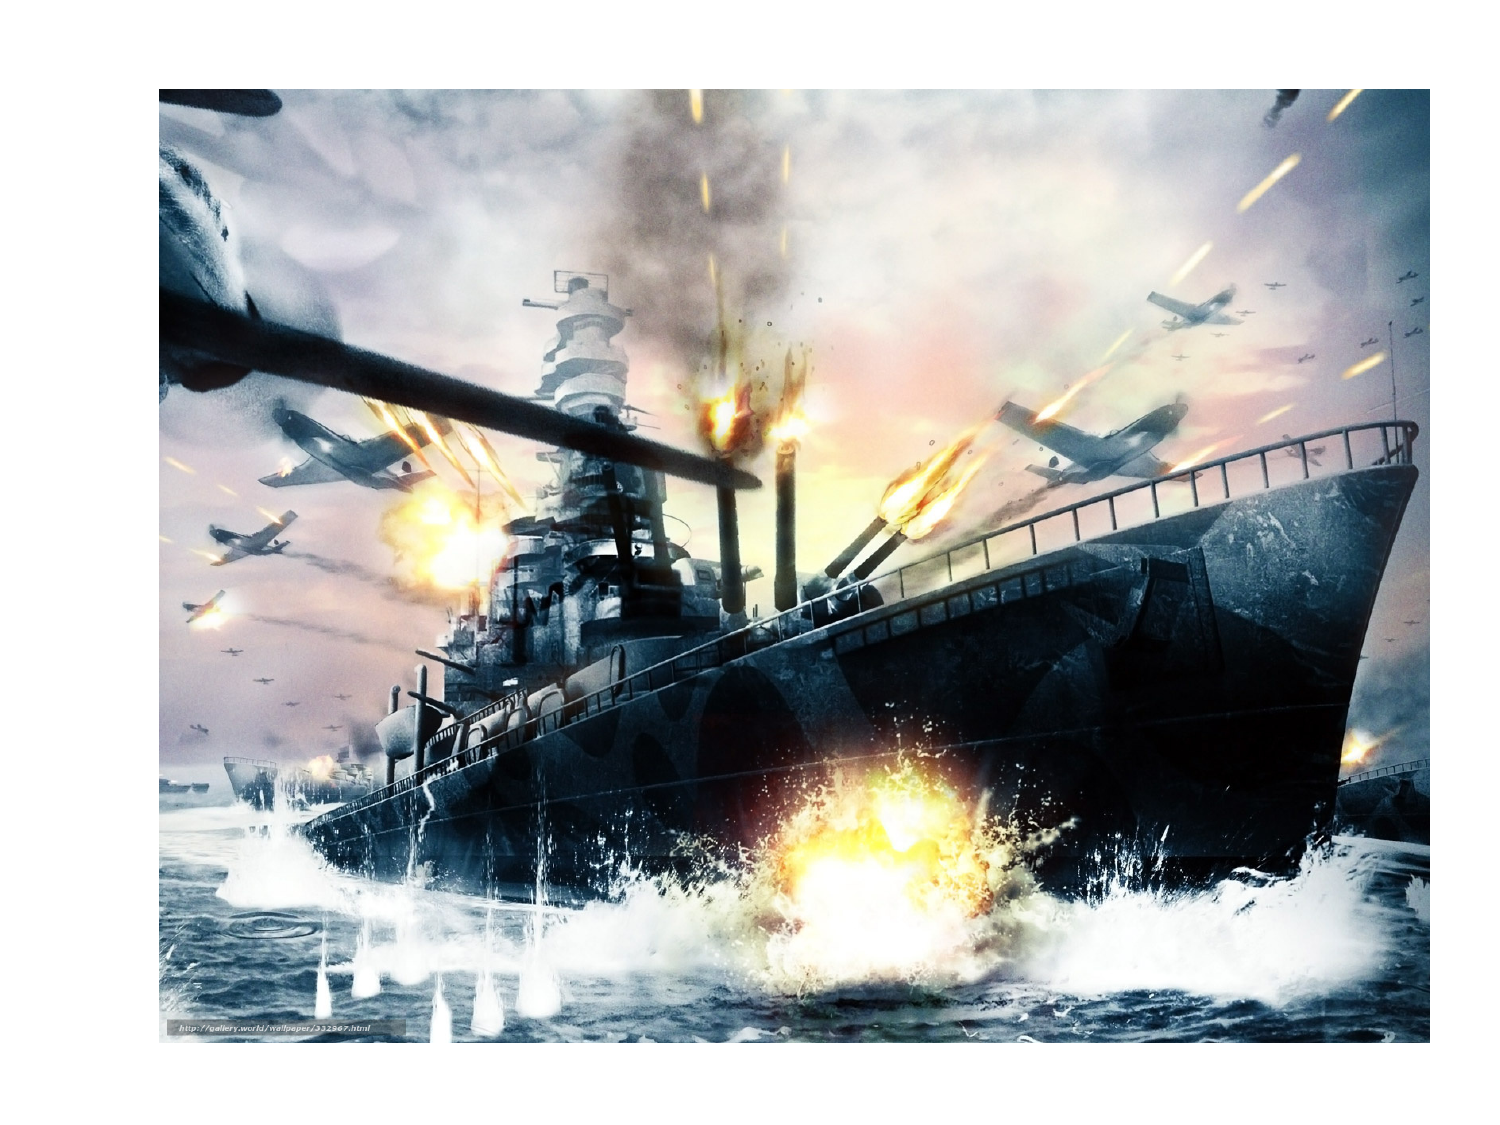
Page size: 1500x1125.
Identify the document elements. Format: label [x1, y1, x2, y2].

picture [158, 89, 1430, 1043]
